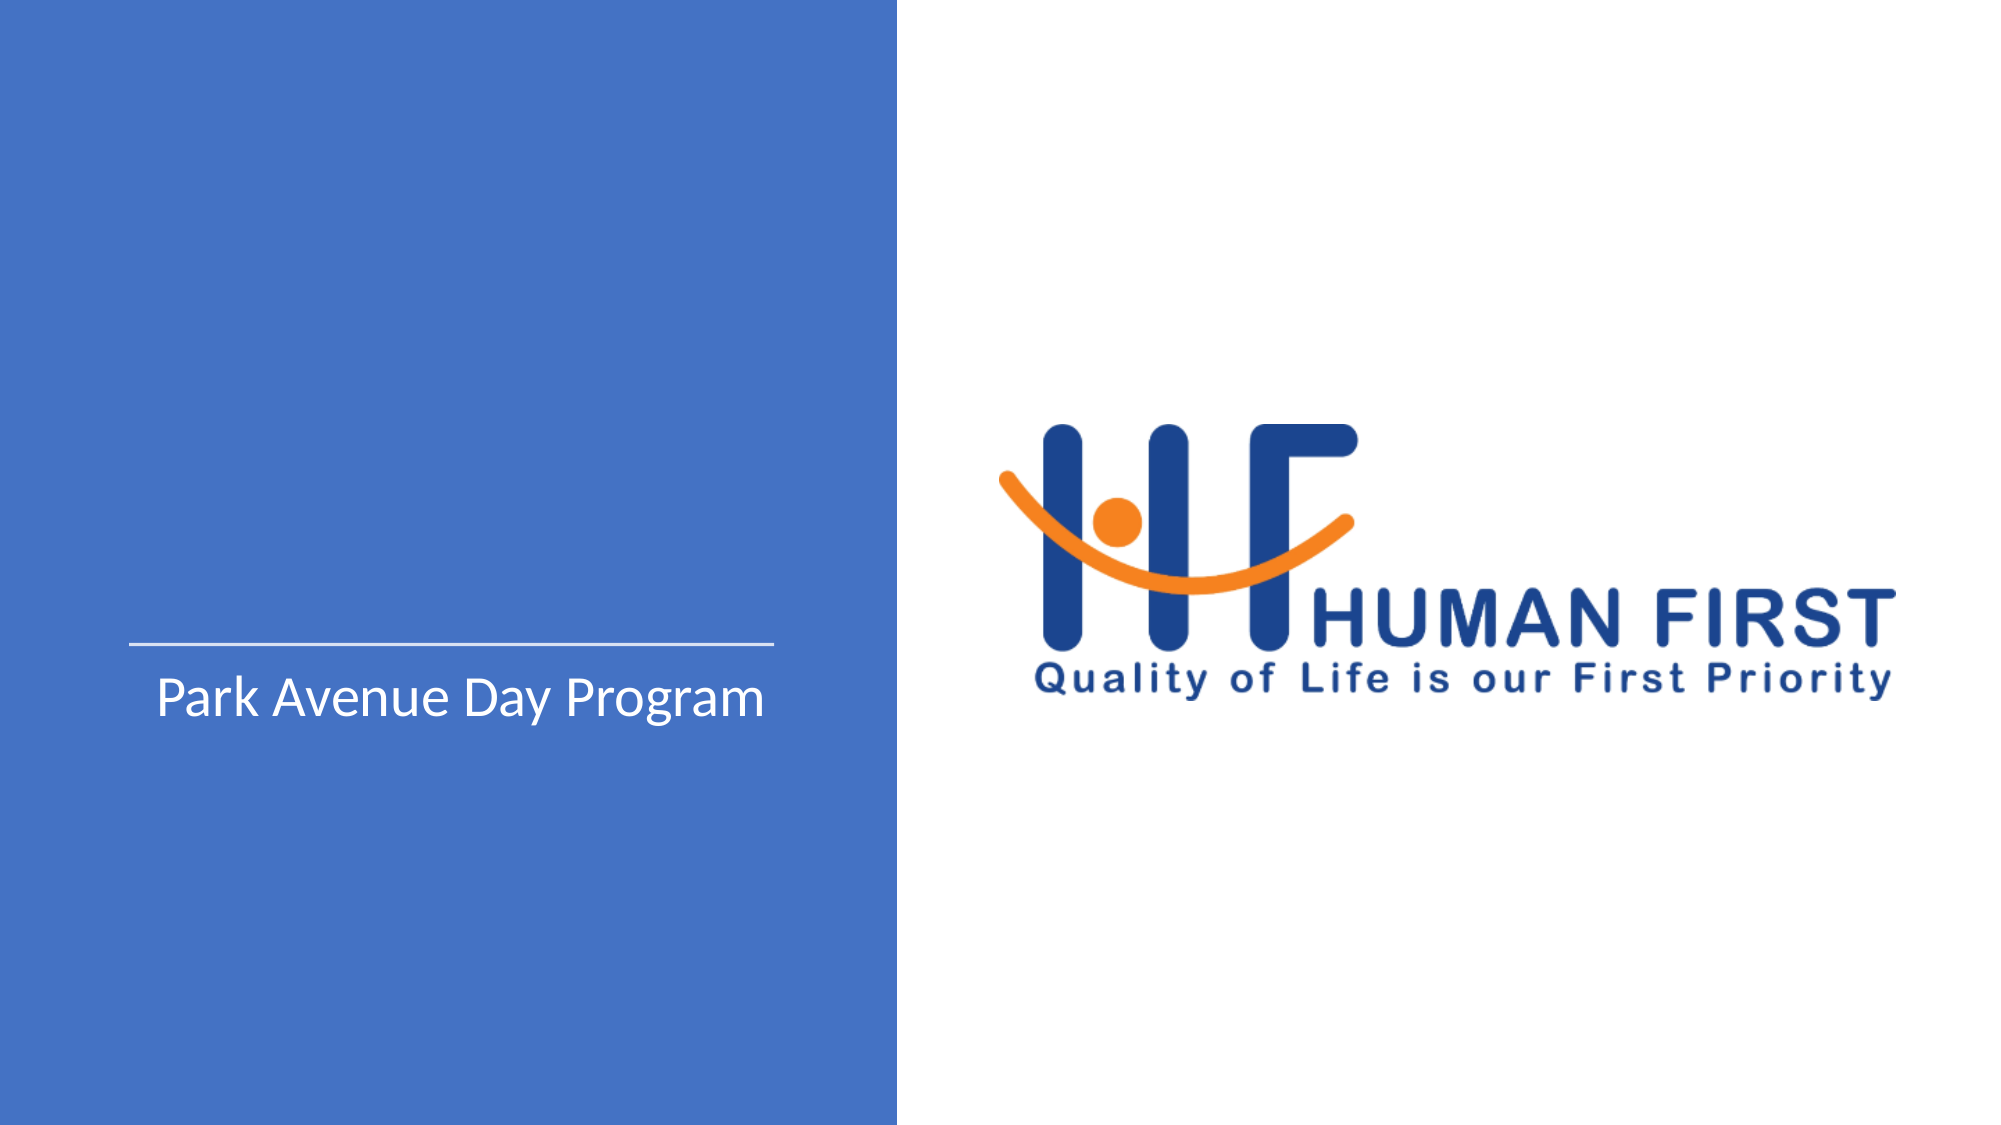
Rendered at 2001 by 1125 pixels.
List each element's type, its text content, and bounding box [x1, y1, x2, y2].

picture [999, 424, 1896, 701]
subtitle Park Avenue Day Program [104, 658, 795, 1021]
text_box [0, 0, 898, 1125]
